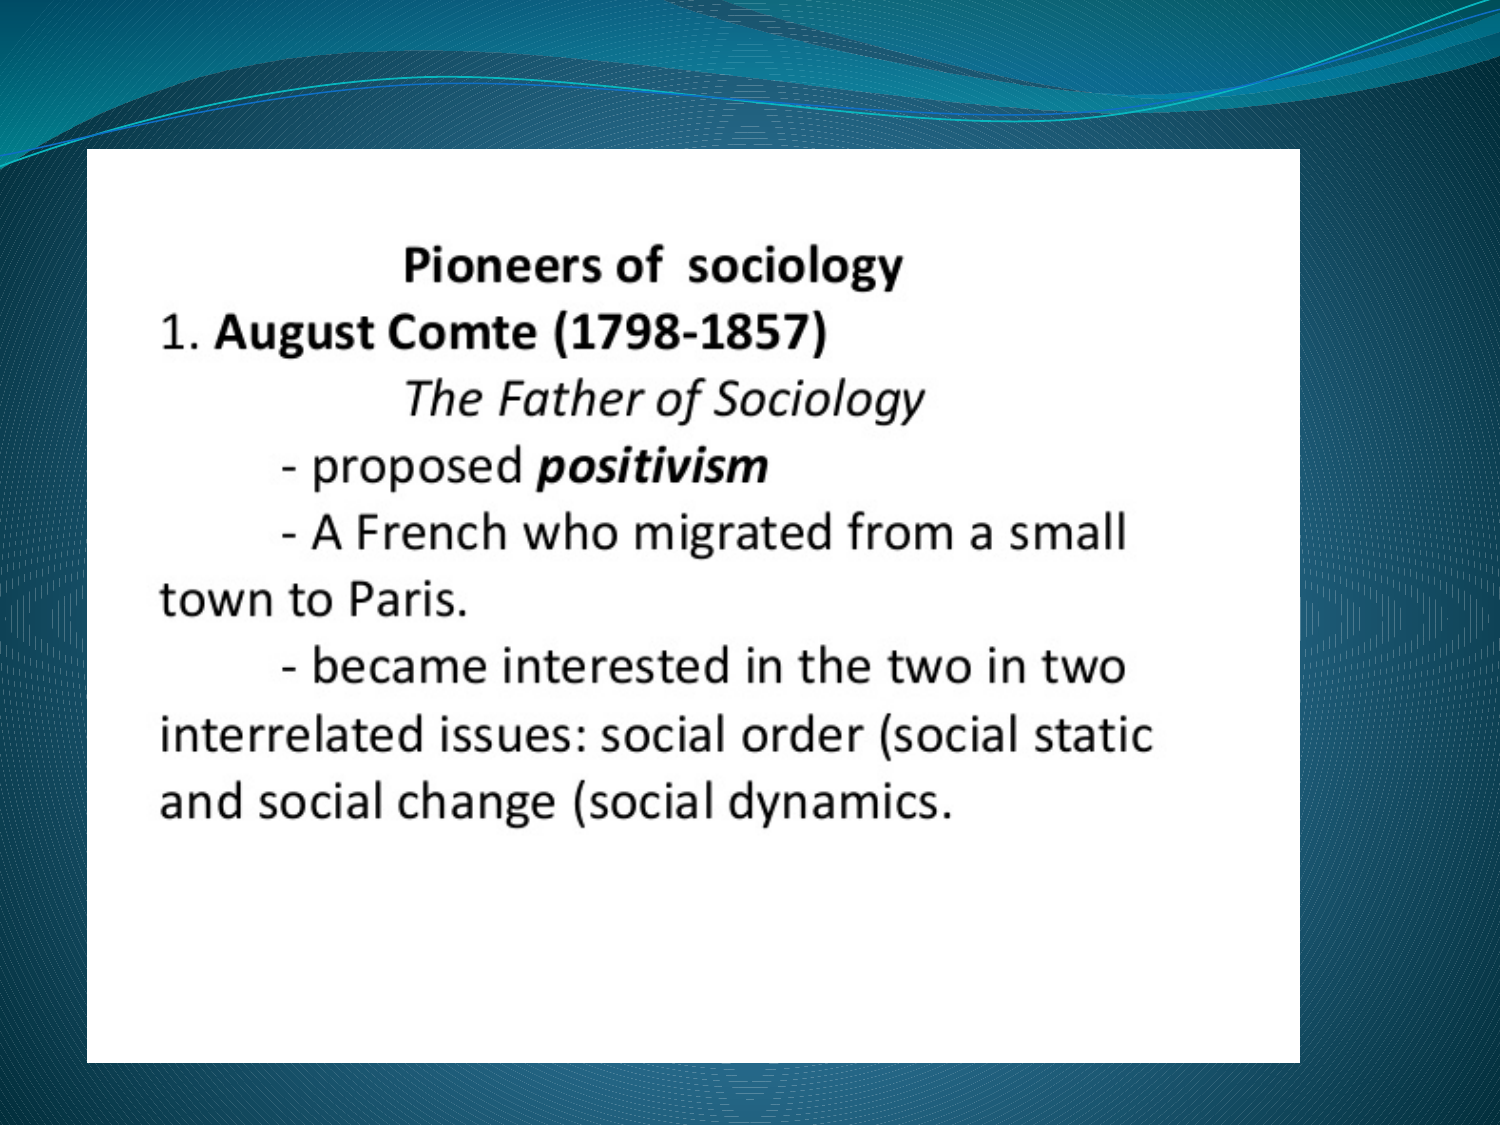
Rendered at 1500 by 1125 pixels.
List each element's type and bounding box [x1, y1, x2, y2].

picture [87, 149, 1301, 1063]
